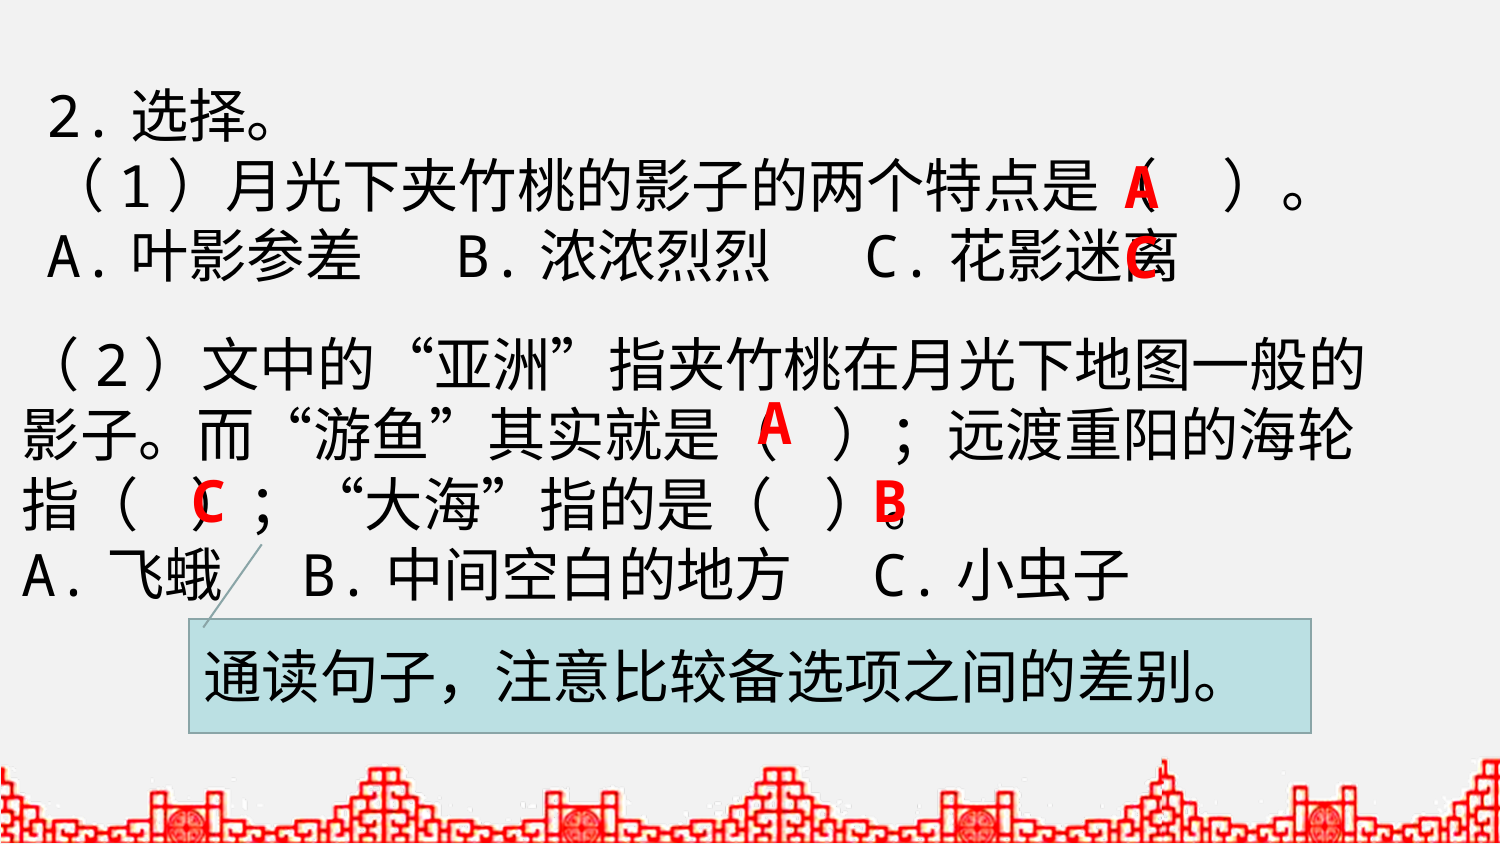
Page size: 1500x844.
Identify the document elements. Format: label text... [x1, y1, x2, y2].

text_box 2.选择。 （1）月光下夹竹桃的影子的两个特点是（ ）。 A.叶影参差 B.浓浓烈烈 C.花影迷离 [31, 71, 1355, 297]
text_box （2）文中的“亚洲”指夹竹桃在月光下地图一般的影子。而“游鱼”其实就是（ ）；远渡重阳的海轮指（ ）；“大海”指的是（ ）。 A.飞蛾 B.中间空白的地方 C.小虫子 [7, 321, 1416, 616]
text_box A C [1110, 142, 1234, 298]
text_box B [857, 457, 941, 542]
text_box 通读句子，注意比较备选项之间的差别。 [188, 543, 1312, 734]
text_box C [141, 457, 265, 542]
text_box A [742, 379, 831, 534]
